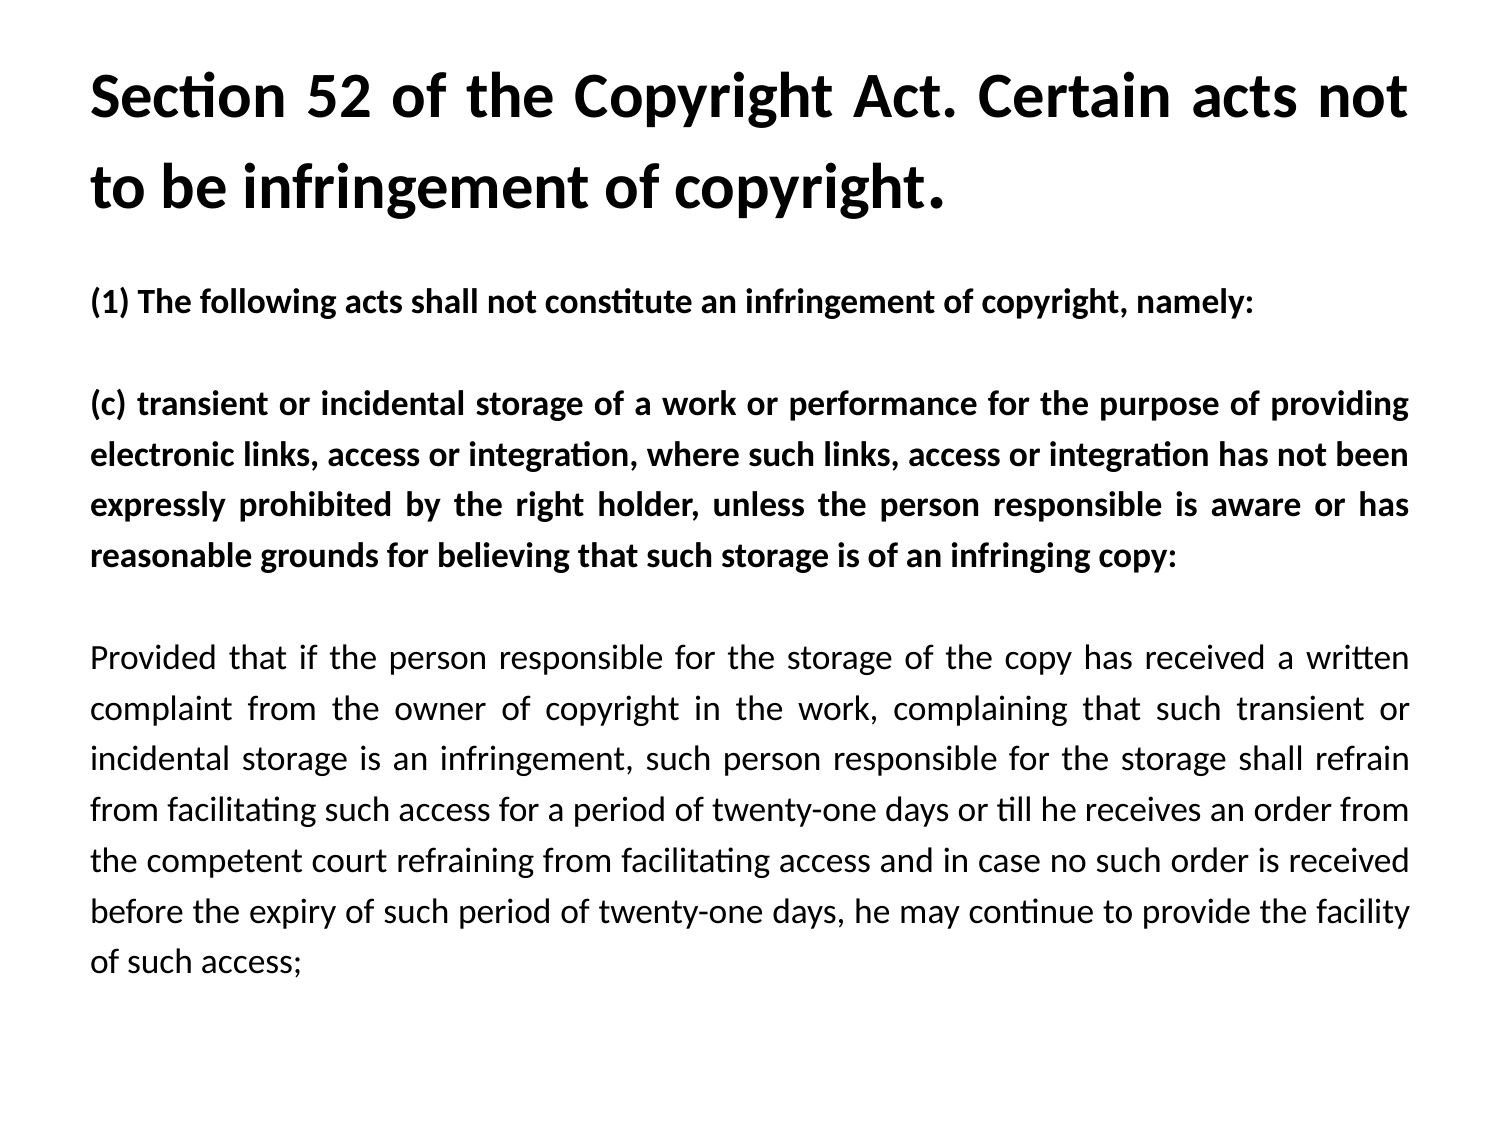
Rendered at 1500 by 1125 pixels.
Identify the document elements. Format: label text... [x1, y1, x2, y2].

list (1) The following acts shall not constitute an infringement of copyright, namely: (c) transient or incidental storage of a work or performance for the purpose of providing electronic links, access or integration, where such links, access or integration has not been expressly prohibited by the right holder, unless the person responsible is aware or has reasonable grounds for believing that such storage is of an infringing copy: Provided that if the person responsible for the storage of the copy has received a written complaint from the owner of copyright in the work, complaining that such transient or incidental storage is an infringement, such person responsible for the storage shall refrain from facilitating such access for a period of twenty-one days or till he receives an order from the competent court refraining from facilitating access and in case no such order is received before the expiry of such period of twenty-one days, he may continue to provide the facility of such access; [75, 262, 1425, 1005]
title Section 52 of the Copyright Act. Certain acts not to be infringement of copyright. [75, 45, 1425, 233]
